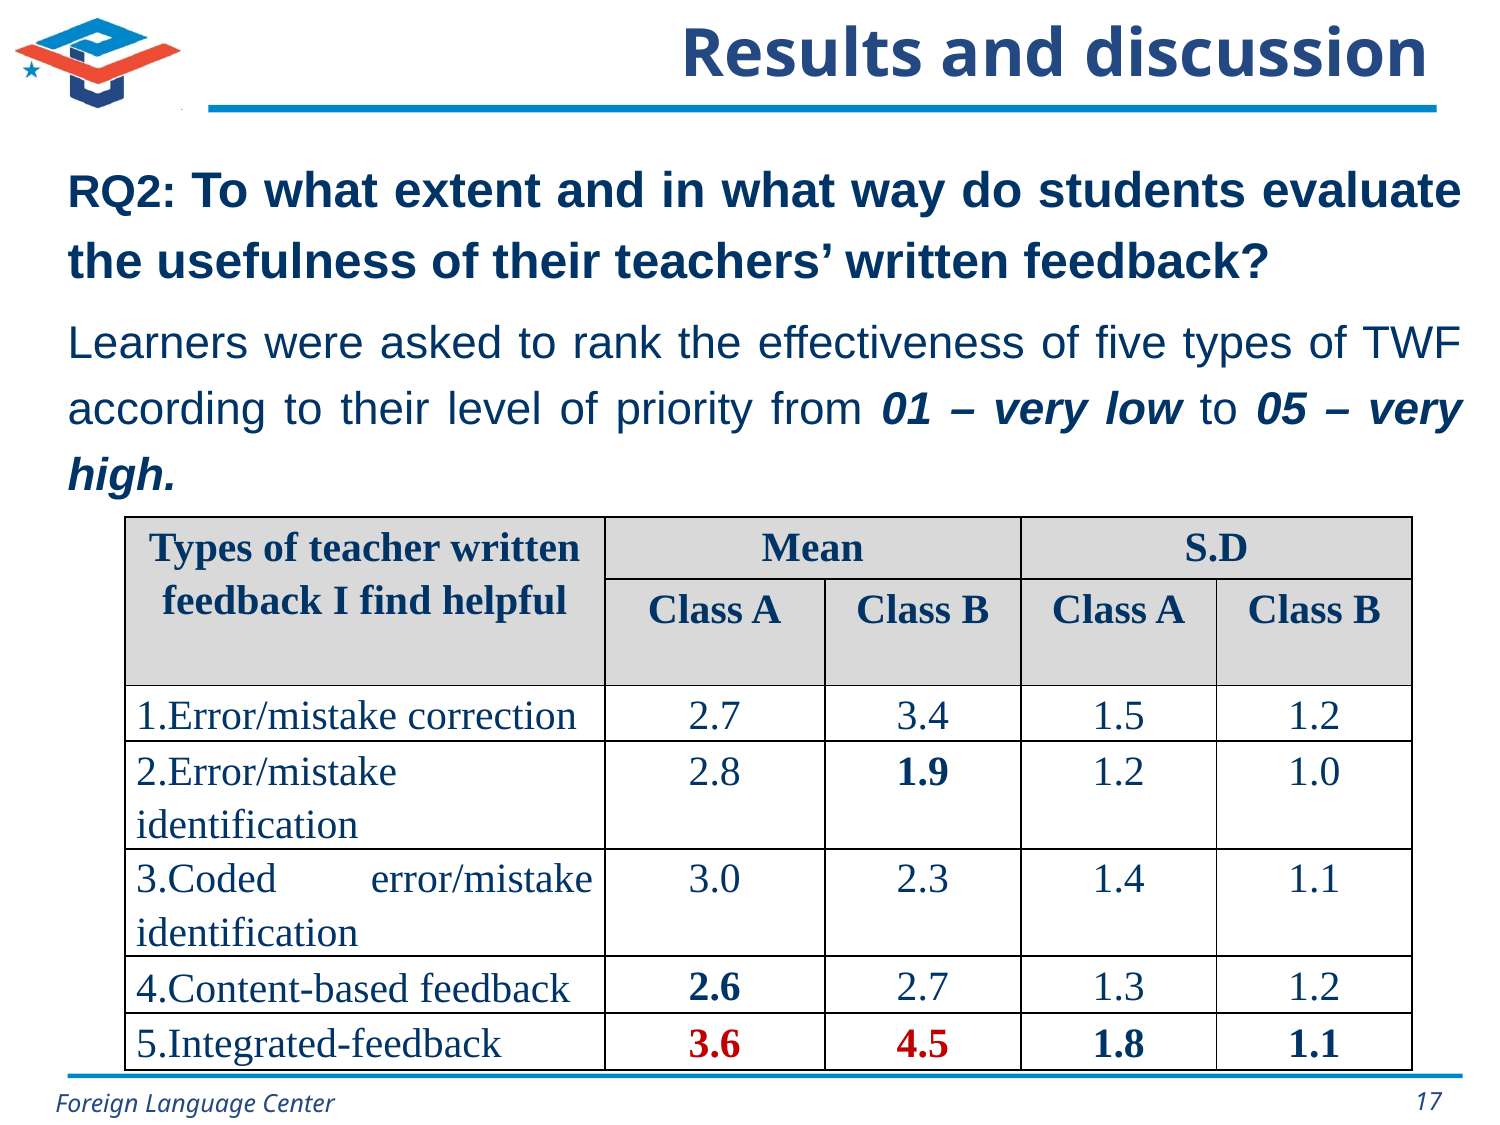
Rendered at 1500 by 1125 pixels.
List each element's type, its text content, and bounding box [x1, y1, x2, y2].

table_cell 1.2 [1217, 957, 1411, 1012]
table_cell 1.0 [1217, 742, 1411, 848]
table_header Mean [606, 518, 1020, 578]
picture [15, 15, 183, 110]
table_cell 2.6 [606, 957, 824, 1012]
table_cell 1.3 [1022, 957, 1216, 1012]
table_cell 3.6 [606, 1014, 824, 1069]
table_cell 1.2 [1217, 686, 1411, 740]
list RQ2: To what extent and in what way do students evaluate the usefulness of their teachers’ written feedback? Learners were asked to rank the effectiveness of five types of TWF according to their level of priority from 01 – very low to 05 – very high. [67, 137, 1463, 1063]
table_header S.D [1022, 518, 1411, 578]
table_cell 2.Error/mistake identification [126, 742, 604, 848]
table_cell Class A [606, 580, 824, 685]
table_cell 1.1 [1217, 850, 1411, 955]
title Results and discussion [243, 0, 1463, 107]
table_cell Class B [826, 580, 1020, 685]
table_cell 2.8 [606, 742, 824, 848]
table_cell Class B [1217, 580, 1411, 685]
slide_number 17 [1337, 1079, 1457, 1125]
table_cell 1.9 [826, 742, 1020, 848]
table_header Types of teacher written feedback I find helpful [126, 518, 604, 685]
table_cell 2.3 [826, 850, 1020, 955]
table_cell 4.Content-based feedback [126, 957, 604, 1012]
table_cell 2.7 [606, 686, 824, 740]
table_cell 3.4 [826, 686, 1020, 740]
table_cell 2.7 [826, 957, 1020, 1012]
table_cell 3.0 [606, 850, 824, 955]
table_cell 5.Integrated-feedback [126, 1014, 604, 1069]
table_cell 1.8 [1022, 1014, 1216, 1069]
table_cell 1.5 [1022, 686, 1216, 740]
table_cell 3.Coded error/mistake identification [126, 850, 604, 955]
table_cell 1.Error/mistake correction [126, 686, 604, 740]
table_cell 1.4 [1022, 850, 1216, 955]
table_cell Class A [1022, 580, 1216, 685]
table_cell 4.5 [826, 1014, 1020, 1069]
table_cell 1.2 [1022, 742, 1216, 848]
table_cell 1.1 [1217, 1014, 1411, 1069]
